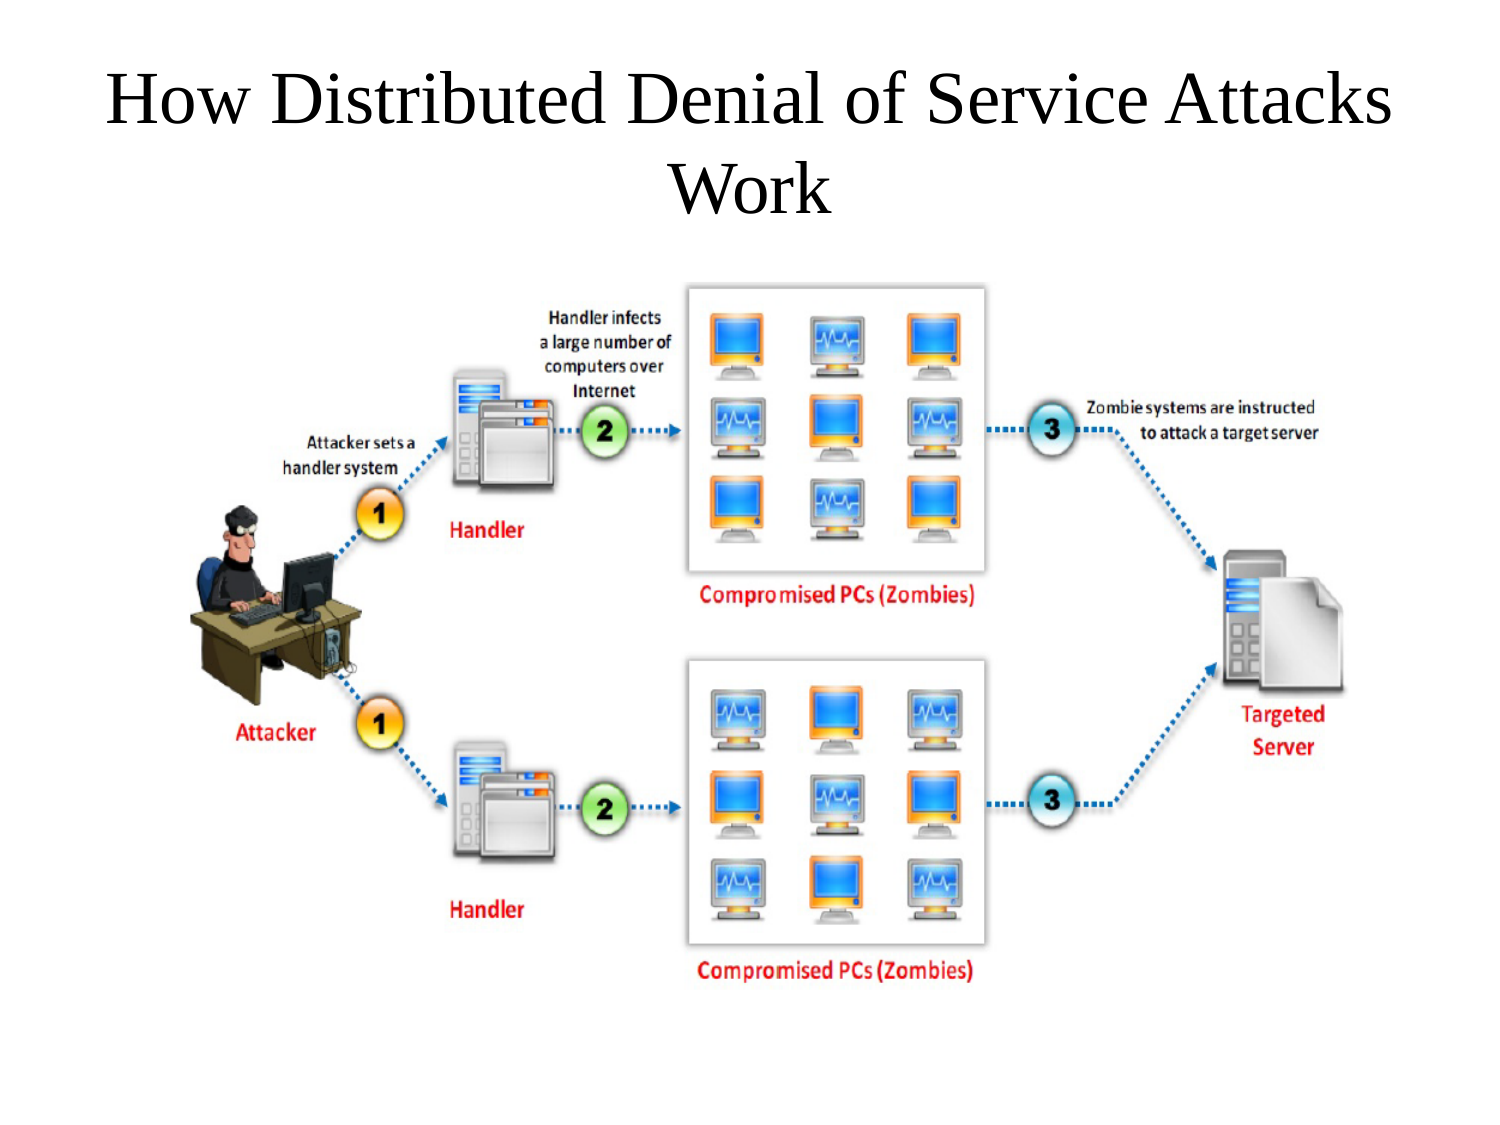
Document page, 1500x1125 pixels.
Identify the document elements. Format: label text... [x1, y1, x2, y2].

picture [37, 262, 1500, 1076]
title How Distributed Denial of Service Attacks Work [75, 45, 1425, 233]
